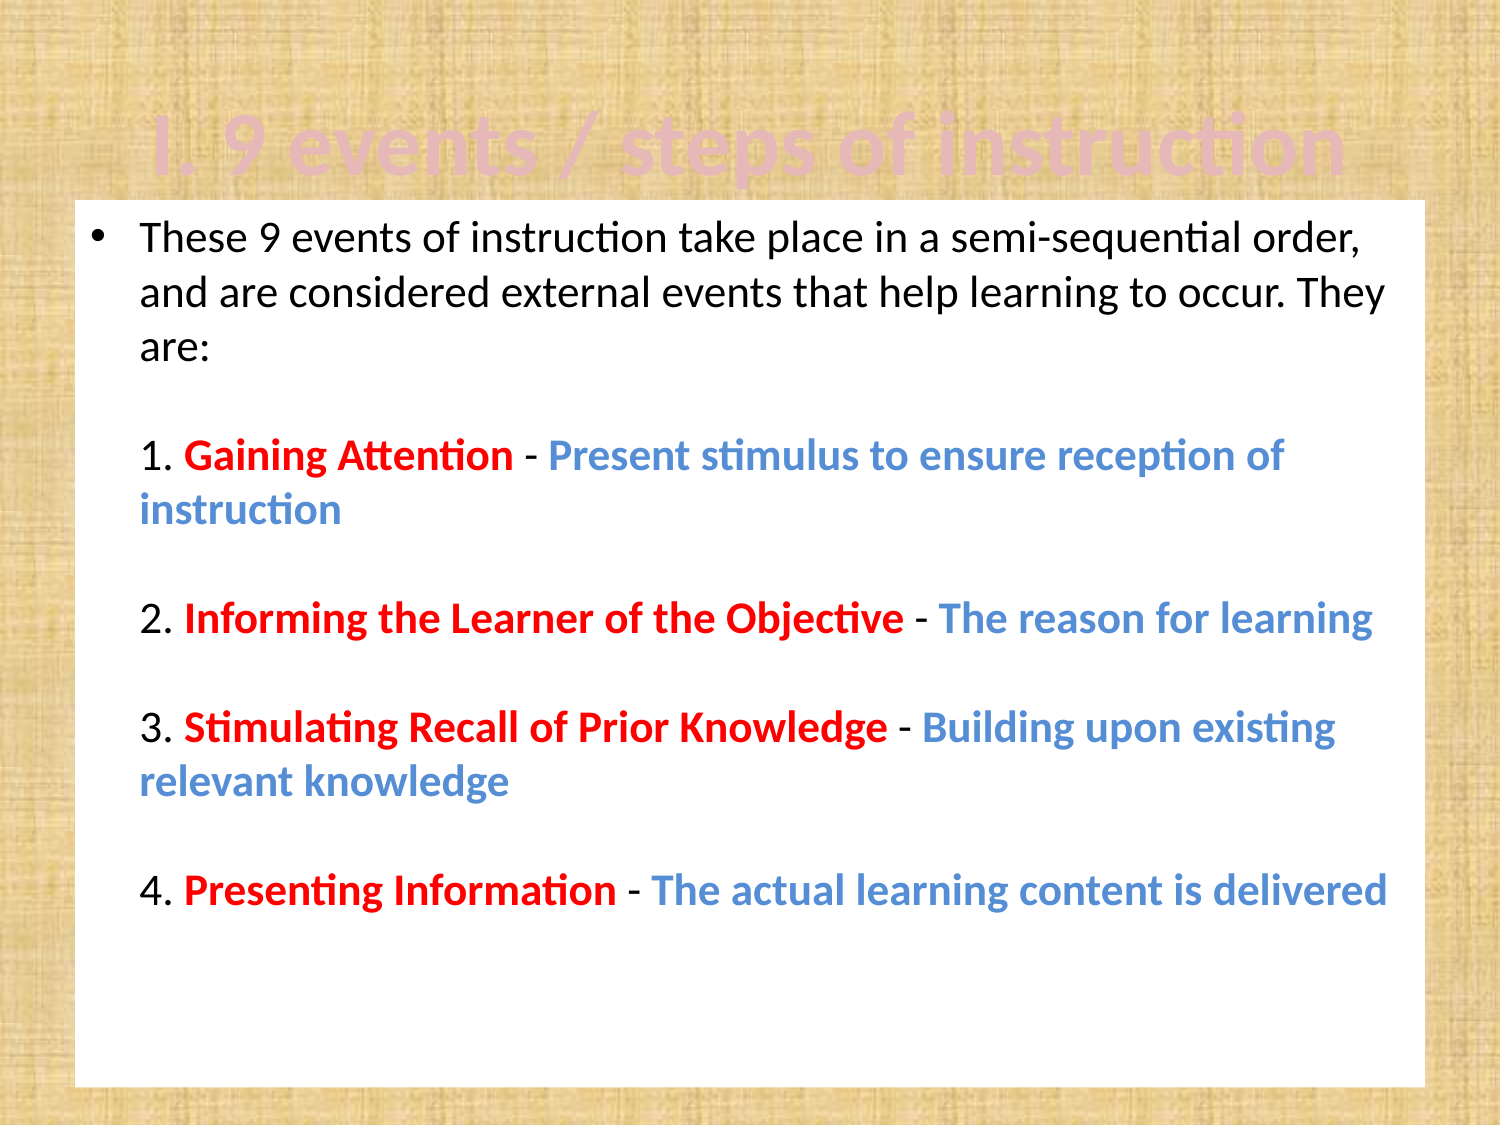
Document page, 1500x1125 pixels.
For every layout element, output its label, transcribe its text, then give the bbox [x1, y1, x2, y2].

title I. 9 events / steps of instruction [75, 45, 1425, 200]
picture [0, 0, 1500, 1125]
list These 9 events of instruction take place in a semi-sequential order, and are considered external events that help learning to occur. They are: 1. Gaining Attention - Present stimulus to ensure reception of instruction 2. Informing the Learner of the Objective - The reason for learning 3. Stimulating Recall of Prior Knowledge - Building upon existing relevant knowledge 4. Presenting Information - The actual learning content is delivered [75, 200, 1425, 1088]
